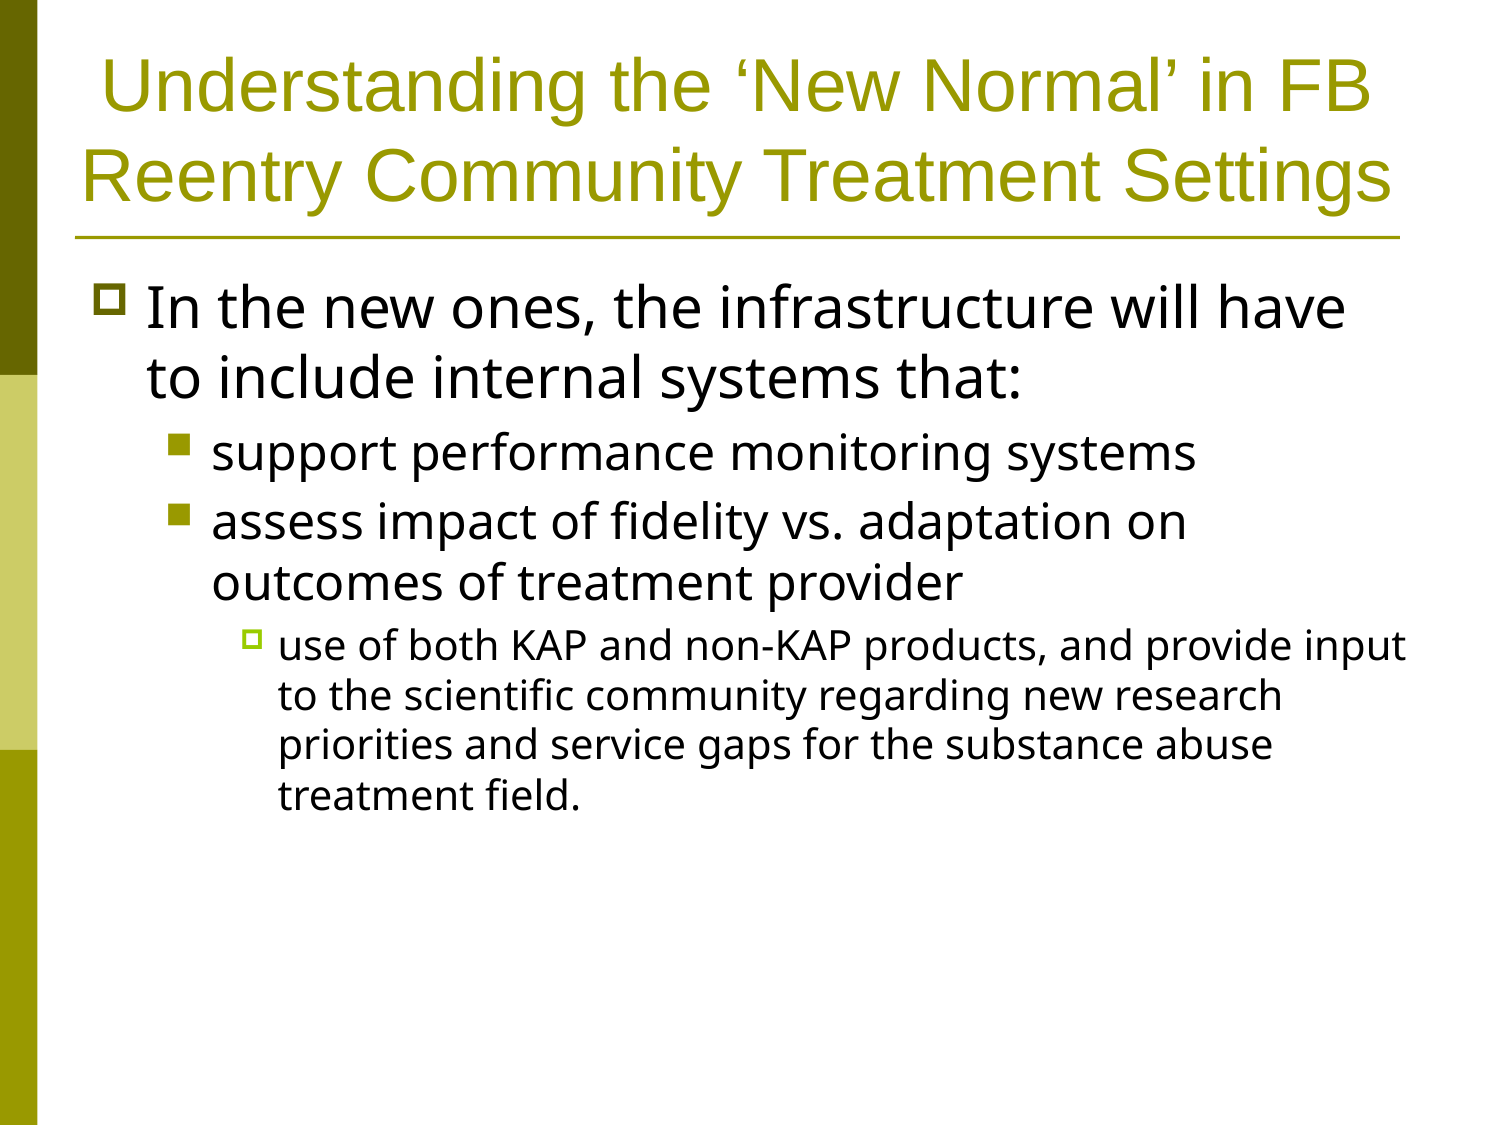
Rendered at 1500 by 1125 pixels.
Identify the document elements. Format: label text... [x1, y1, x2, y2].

title Understanding the ‘New Normal’ in FB Reentry Community Treatment Settings [62, 37, 1413, 225]
list In the new ones, the infrastructure will have to include internal systems that: support performance monitoring systems assess impact of fidelity vs. adaptation on outcomes of treatment provider use of both KAP and non-KAP products, and provide input to the scientific community regarding new research priorities and service gaps for the substance abuse treatment field. [74, 262, 1426, 1006]
